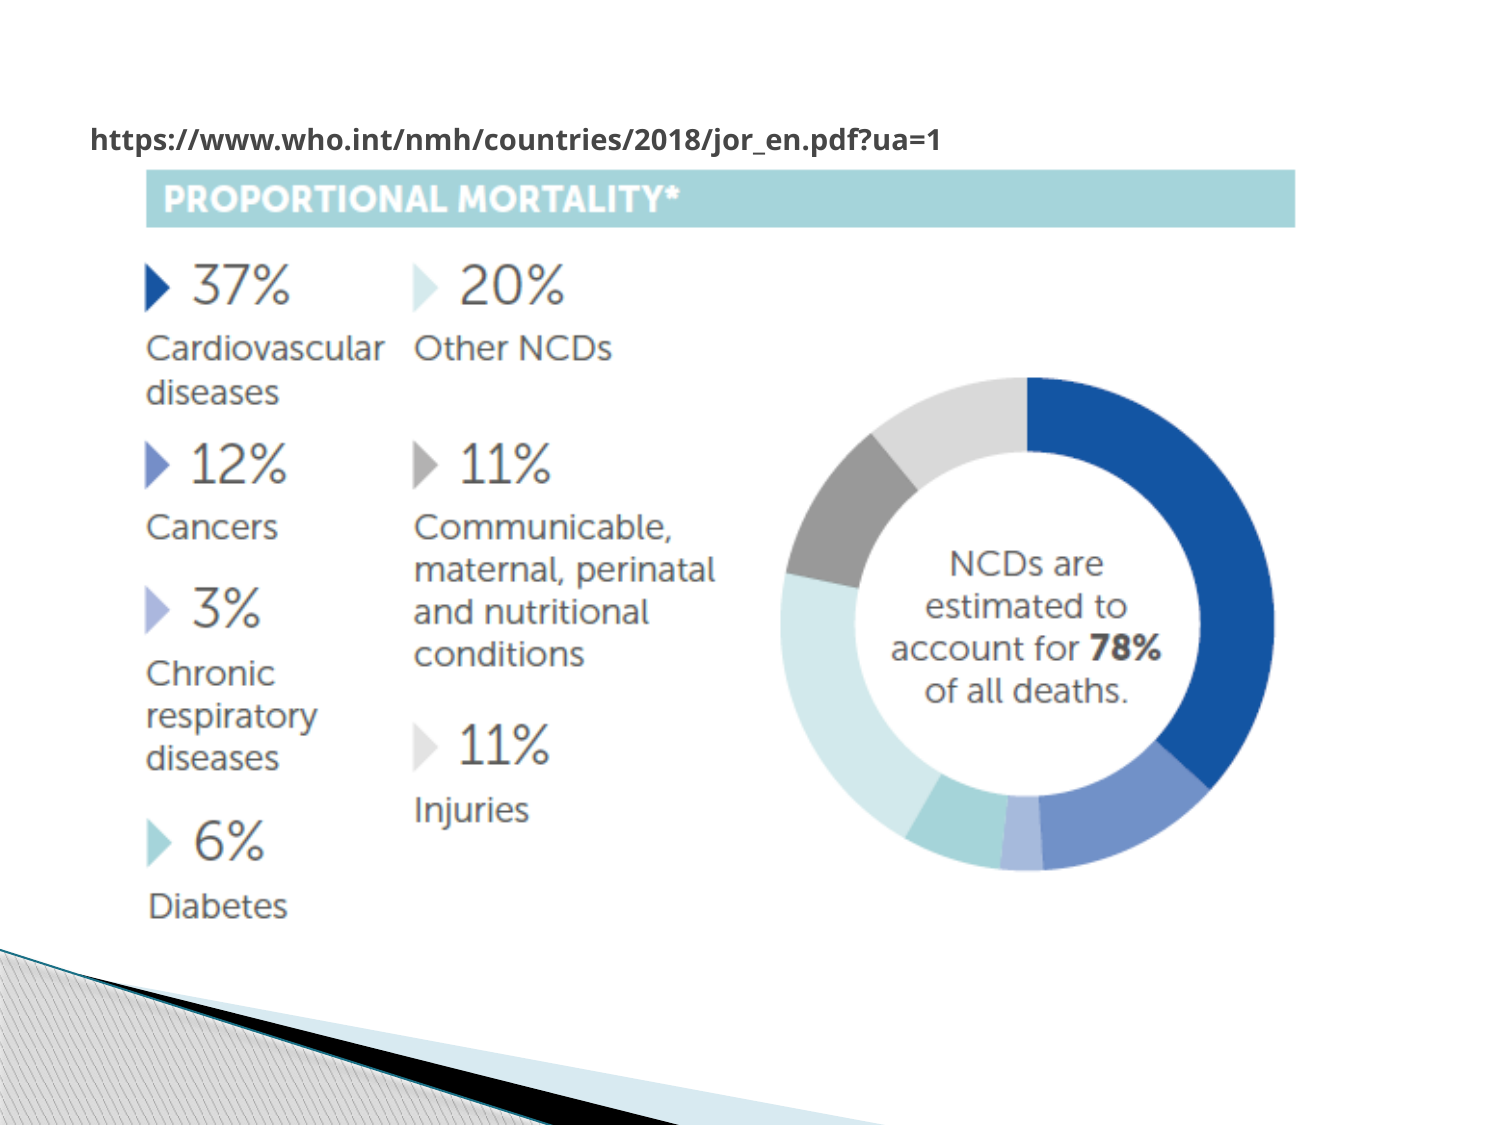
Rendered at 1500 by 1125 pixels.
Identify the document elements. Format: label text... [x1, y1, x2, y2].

picture [141, 150, 1363, 963]
title https://www.who.int/nmh/countries/2018/jor_en.pdf?ua=1 [75, 45, 1425, 233]
